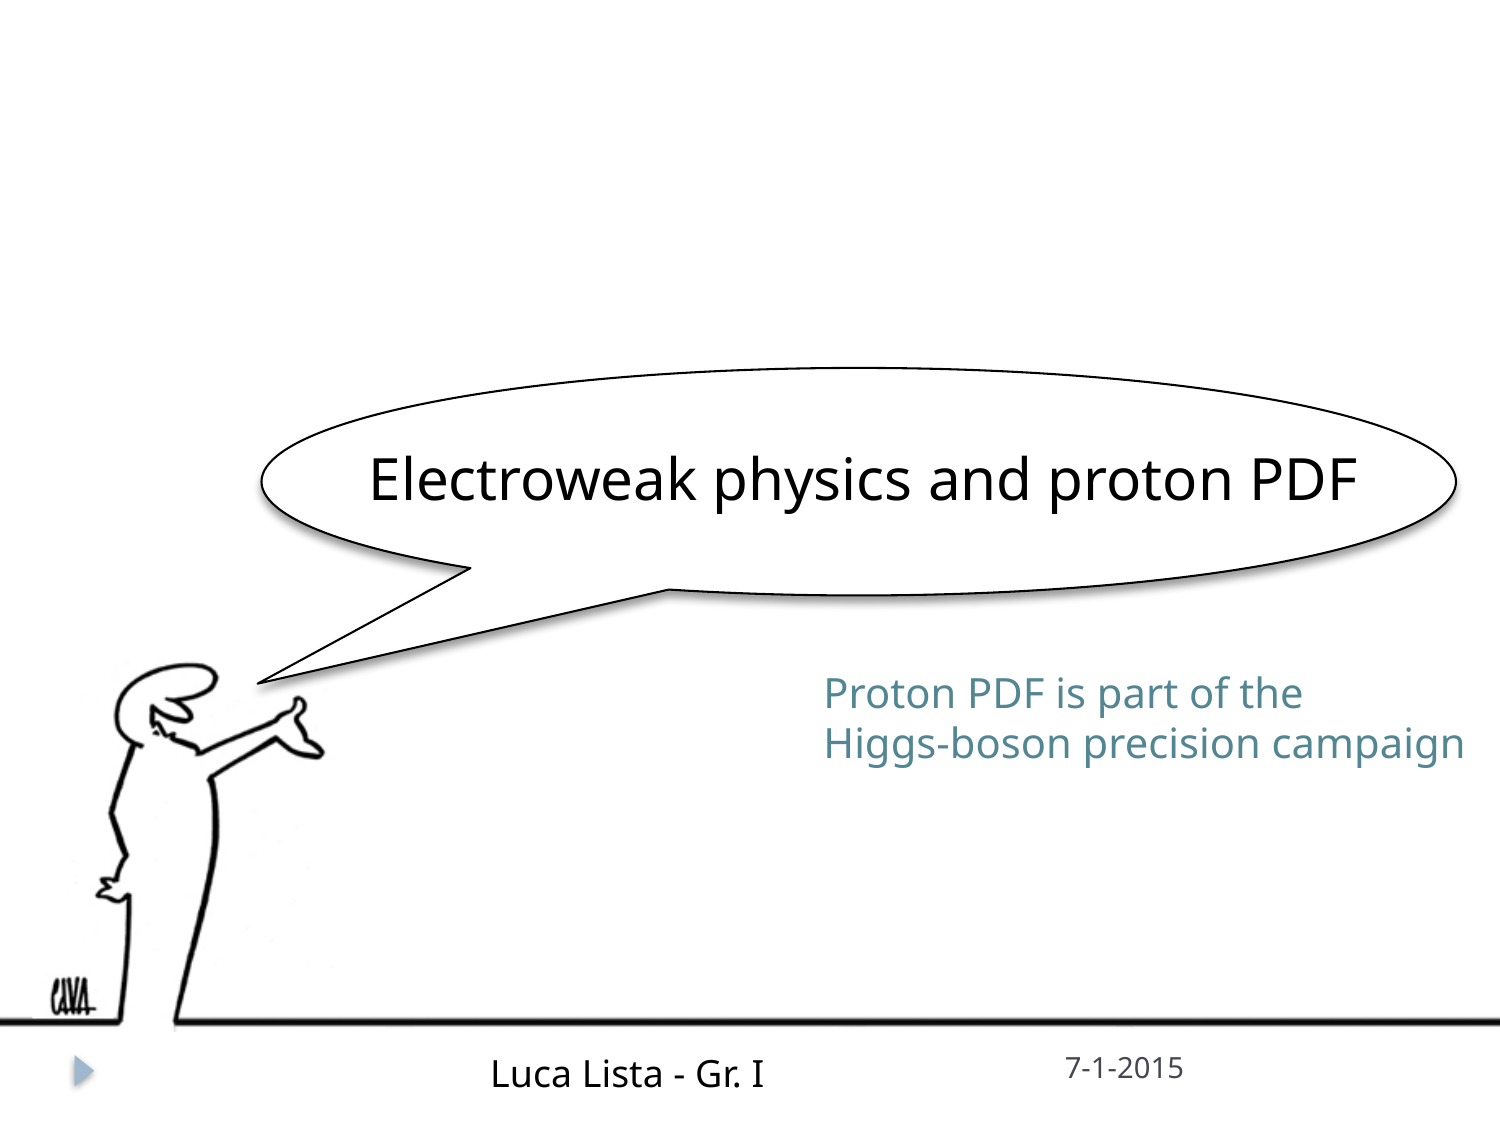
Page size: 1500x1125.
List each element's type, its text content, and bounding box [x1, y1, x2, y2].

picture [0, 657, 1500, 1032]
text_box Proton PDF is part of the Higgs-boson precision campaign [808, 659, 1481, 775]
footer Luca Lista - Gr. I [475, 1042, 1046, 1103]
text_box [256, 631, 353, 685]
text_box [260, 367, 1406, 543]
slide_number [1050, 1042, 1425, 1103]
title Electroweak physics and proton PDF [353, 435, 1456, 793]
